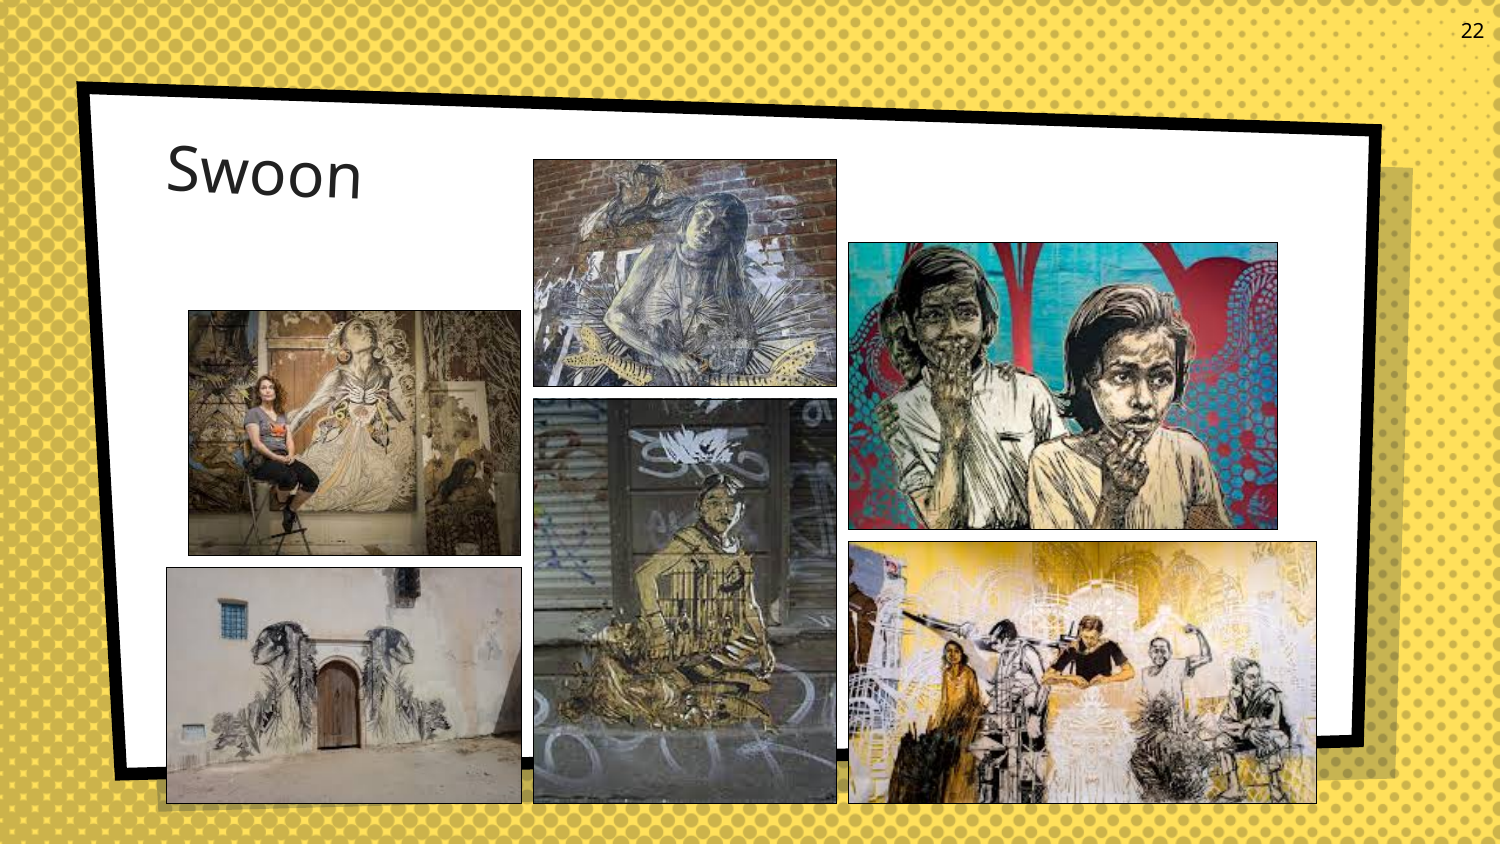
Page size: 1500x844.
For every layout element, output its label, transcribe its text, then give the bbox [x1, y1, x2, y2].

picture [847, 540, 1318, 804]
title Swoon [148, 112, 1246, 255]
picture [533, 159, 837, 388]
picture [165, 566, 522, 804]
picture [533, 398, 837, 804]
picture [848, 241, 1278, 530]
slide_number 22 [1445, 0, 1500, 65]
picture [188, 309, 522, 556]
